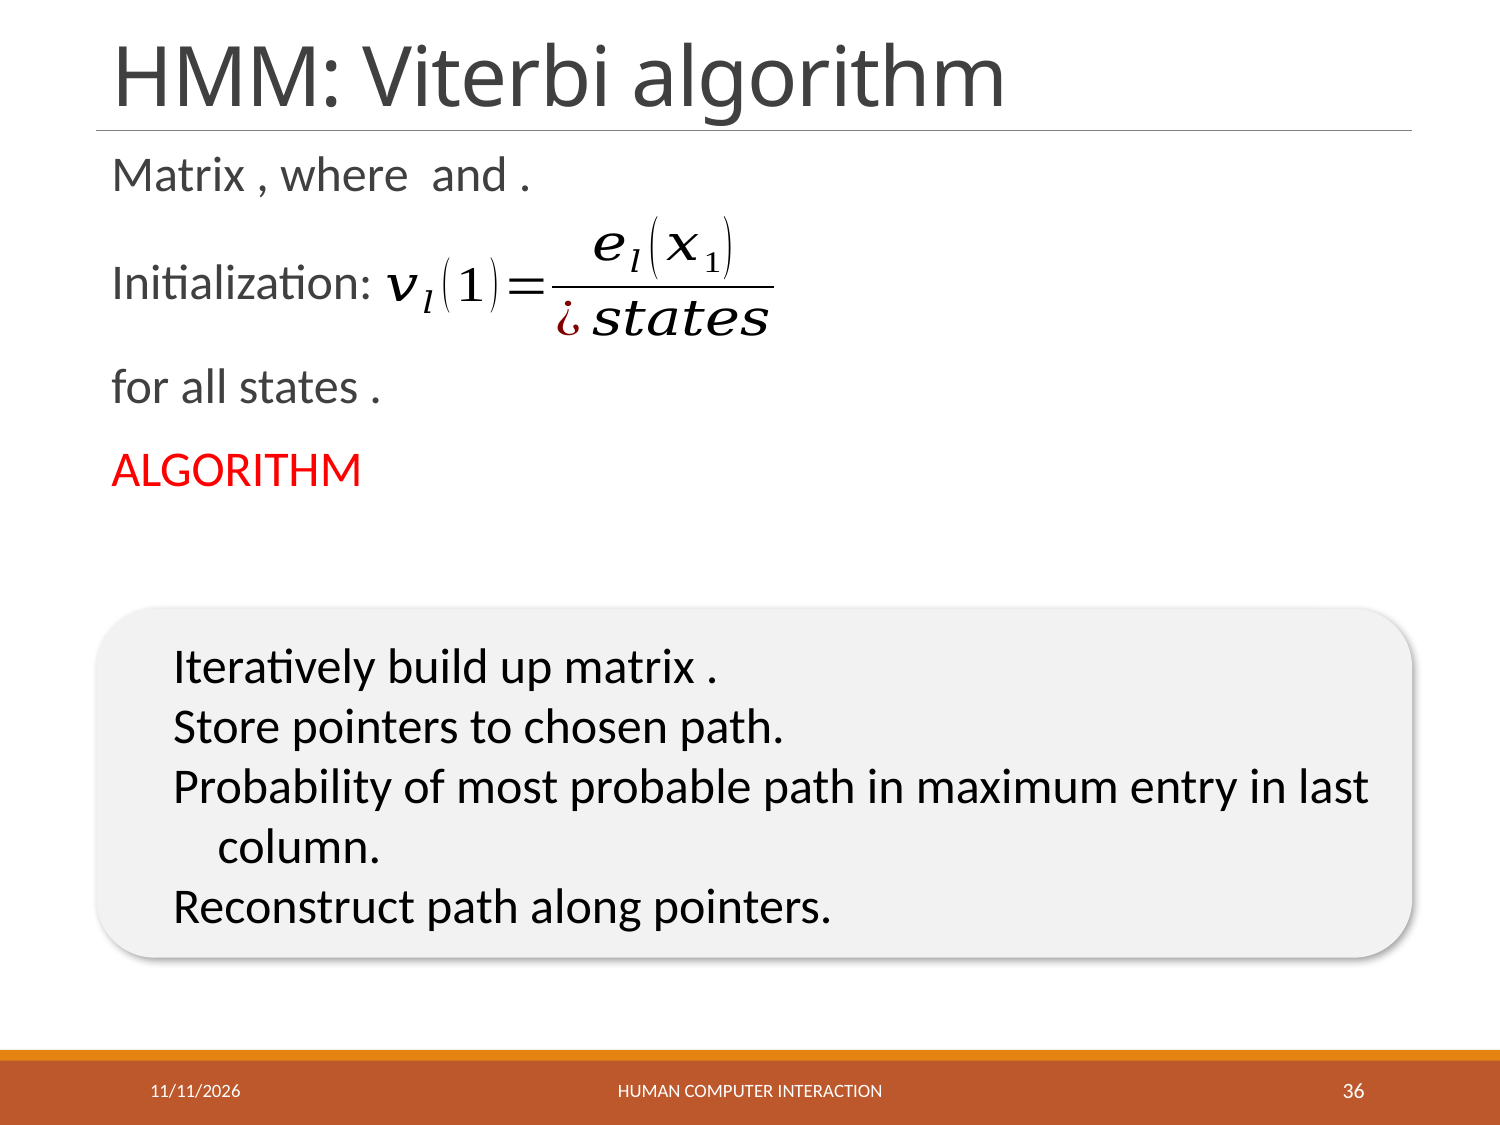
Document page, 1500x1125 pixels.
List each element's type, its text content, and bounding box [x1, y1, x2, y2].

footer Human Computer Interaction [453, 1059, 1047, 1120]
title HMM: Viterbi algorithm [96, 19, 1413, 131]
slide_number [135, 1059, 440, 1120]
slide_number 36 [1218, 1059, 1380, 1120]
